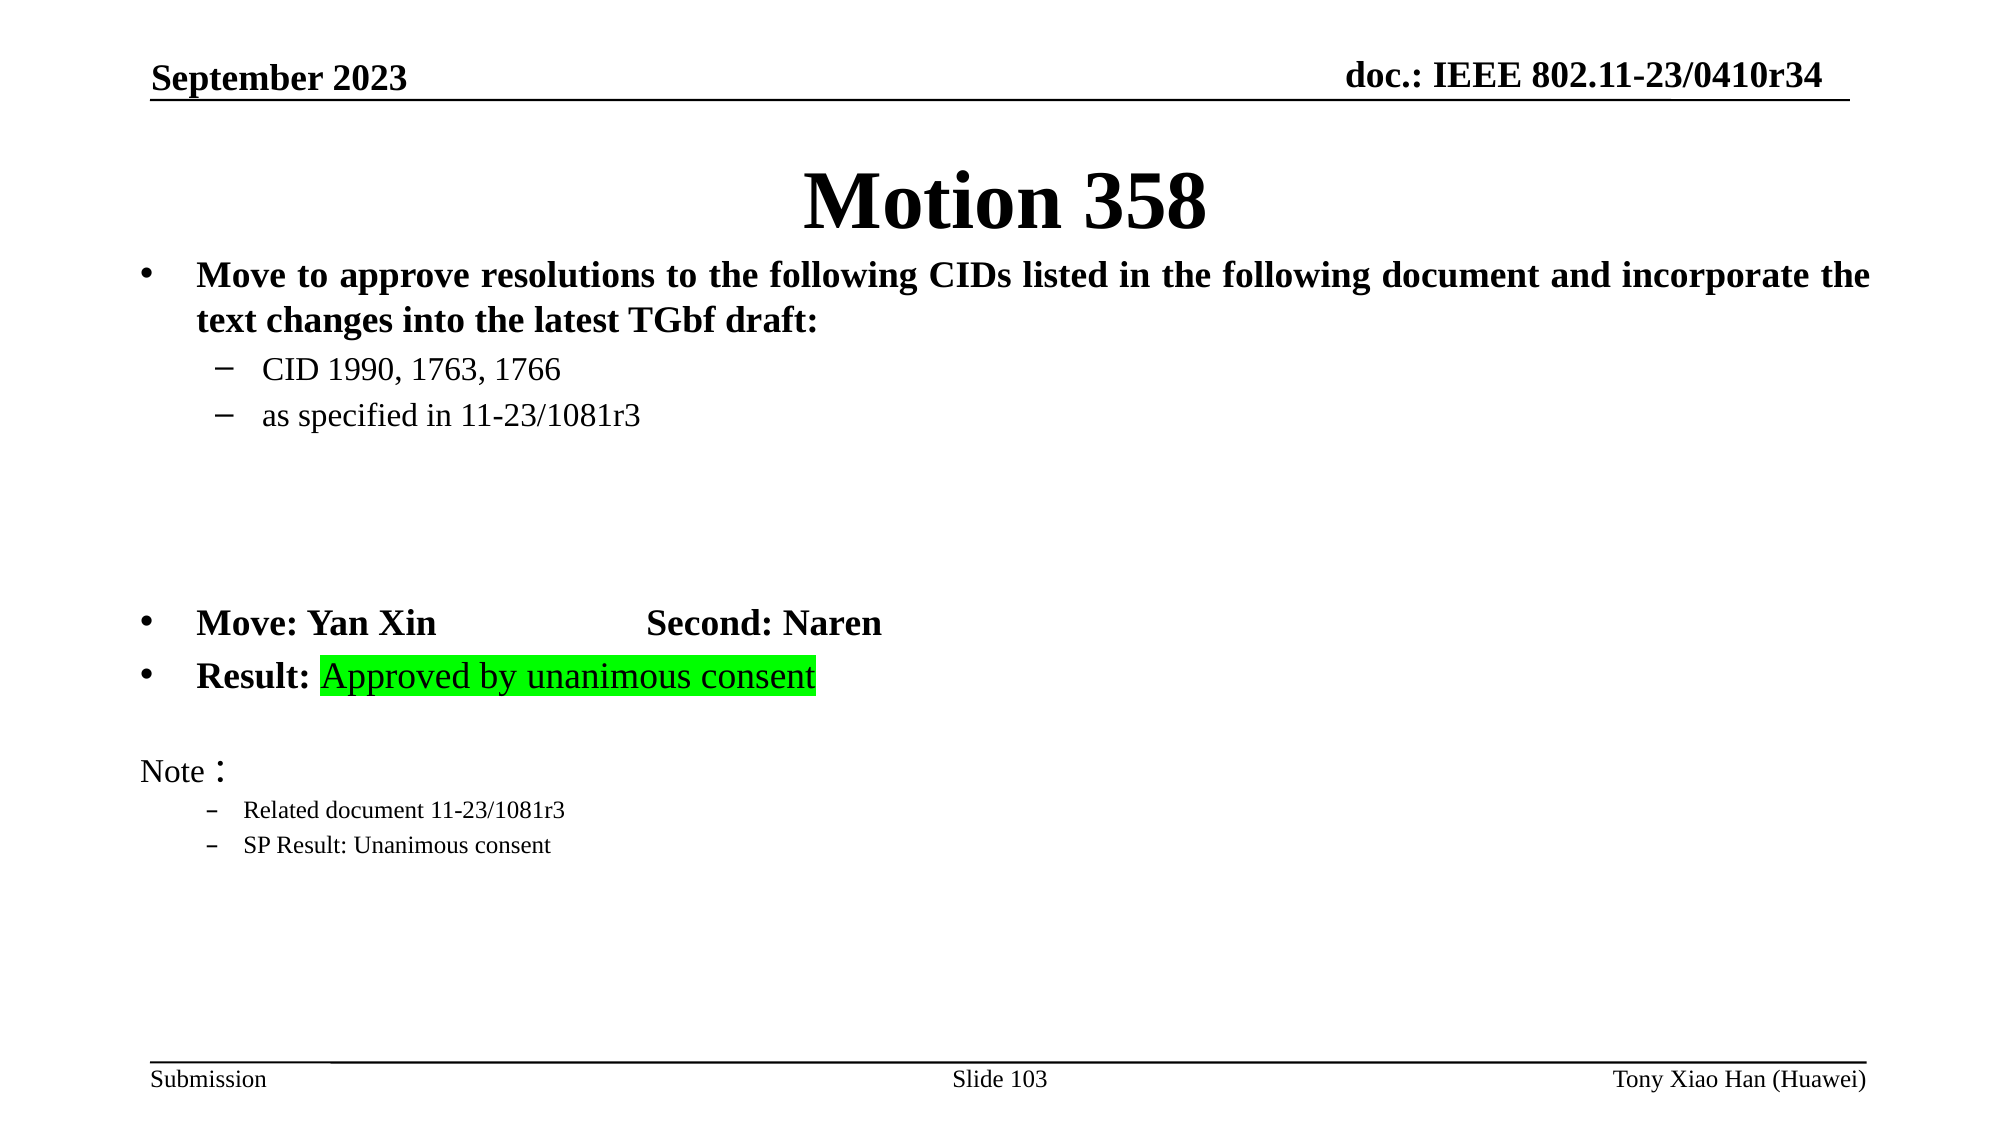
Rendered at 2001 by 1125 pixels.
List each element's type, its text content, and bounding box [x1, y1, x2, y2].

text_box Move to approve resolutions to the following CIDs listed in the following document and incorporate the text changes into the latest TGbf draft: CID 1990, 1763, 1766 as specified in 11-23/1081r3 Move: Yan Xin Second: Naren Result: Approved by unanimous consent Note： Related document 11-23/1081r3 SP Result: Unanimous consent [125, 212, 1888, 900]
text_box Motion 358 [368, 137, 1644, 212]
